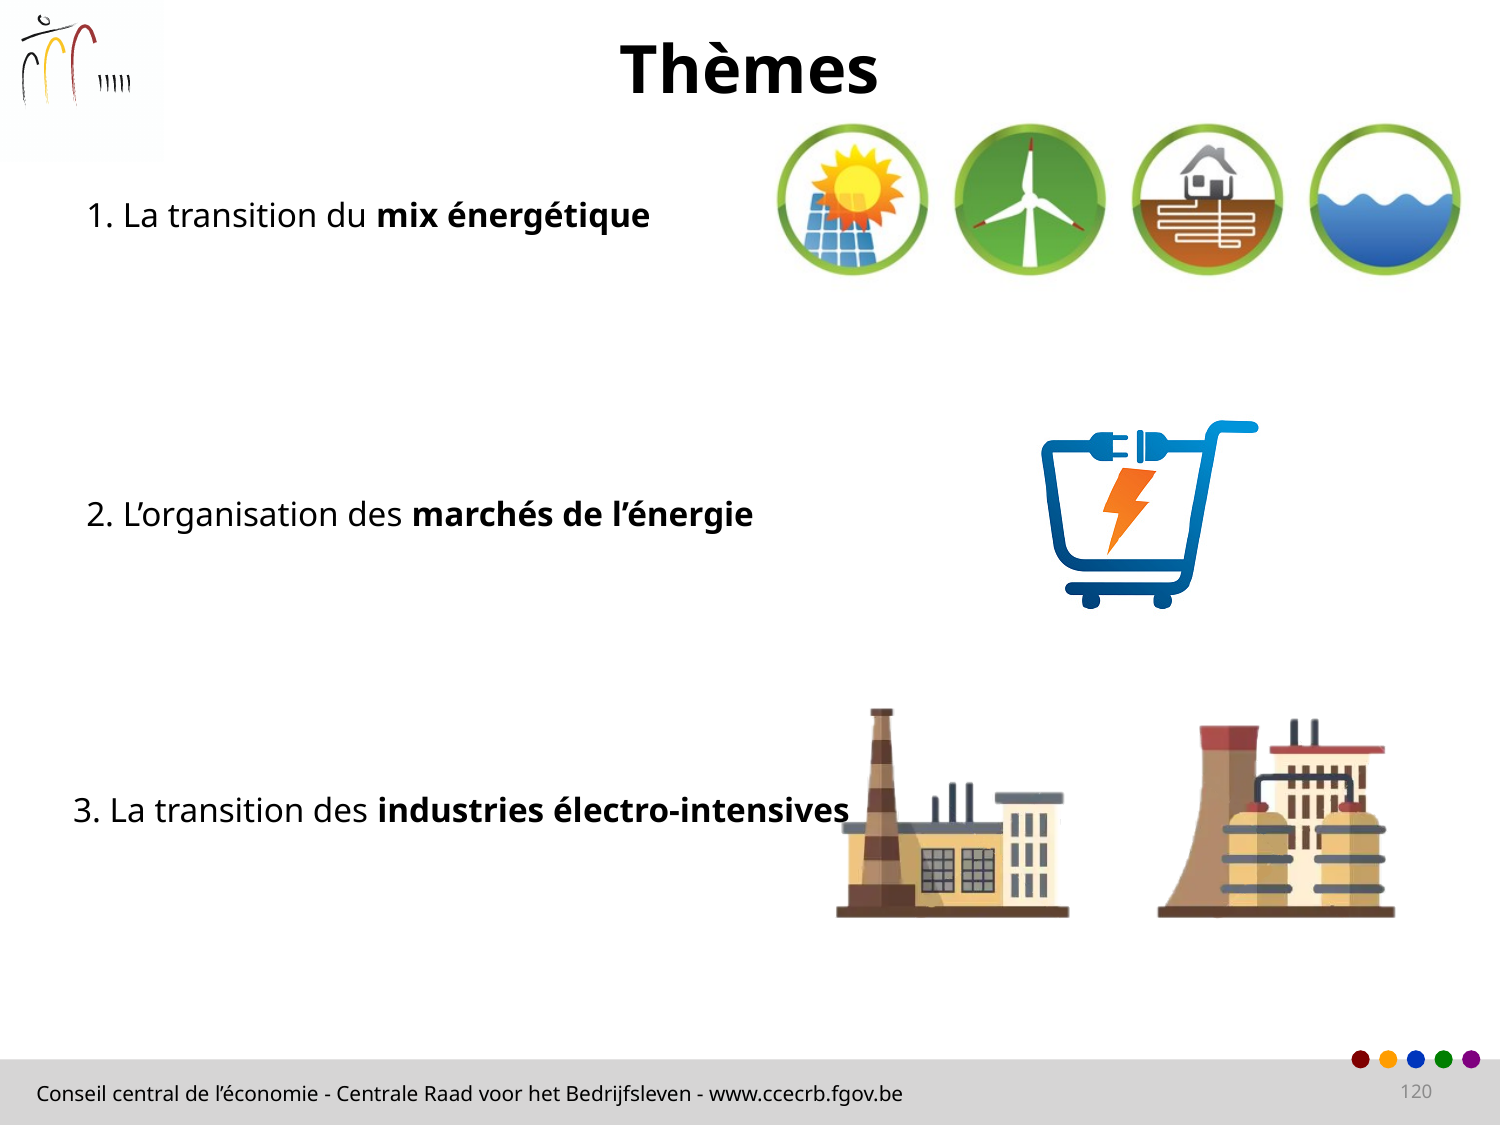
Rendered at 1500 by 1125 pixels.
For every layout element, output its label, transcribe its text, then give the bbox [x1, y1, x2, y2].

picture [738, 47, 1500, 329]
text_box 1. La transition du mix énergétique [71, 184, 738, 242]
picture [1009, 392, 1261, 631]
picture [0, 0, 164, 162]
text_box 3. La transition des industries électro-intensives [58, 778, 834, 837]
picture [834, 695, 1437, 921]
text_box 2. L’organisation des marchés de l’énergie [71, 482, 894, 541]
text_box Thèmes [512, 19, 988, 115]
slide_number 120 [1273, 1071, 1448, 1115]
